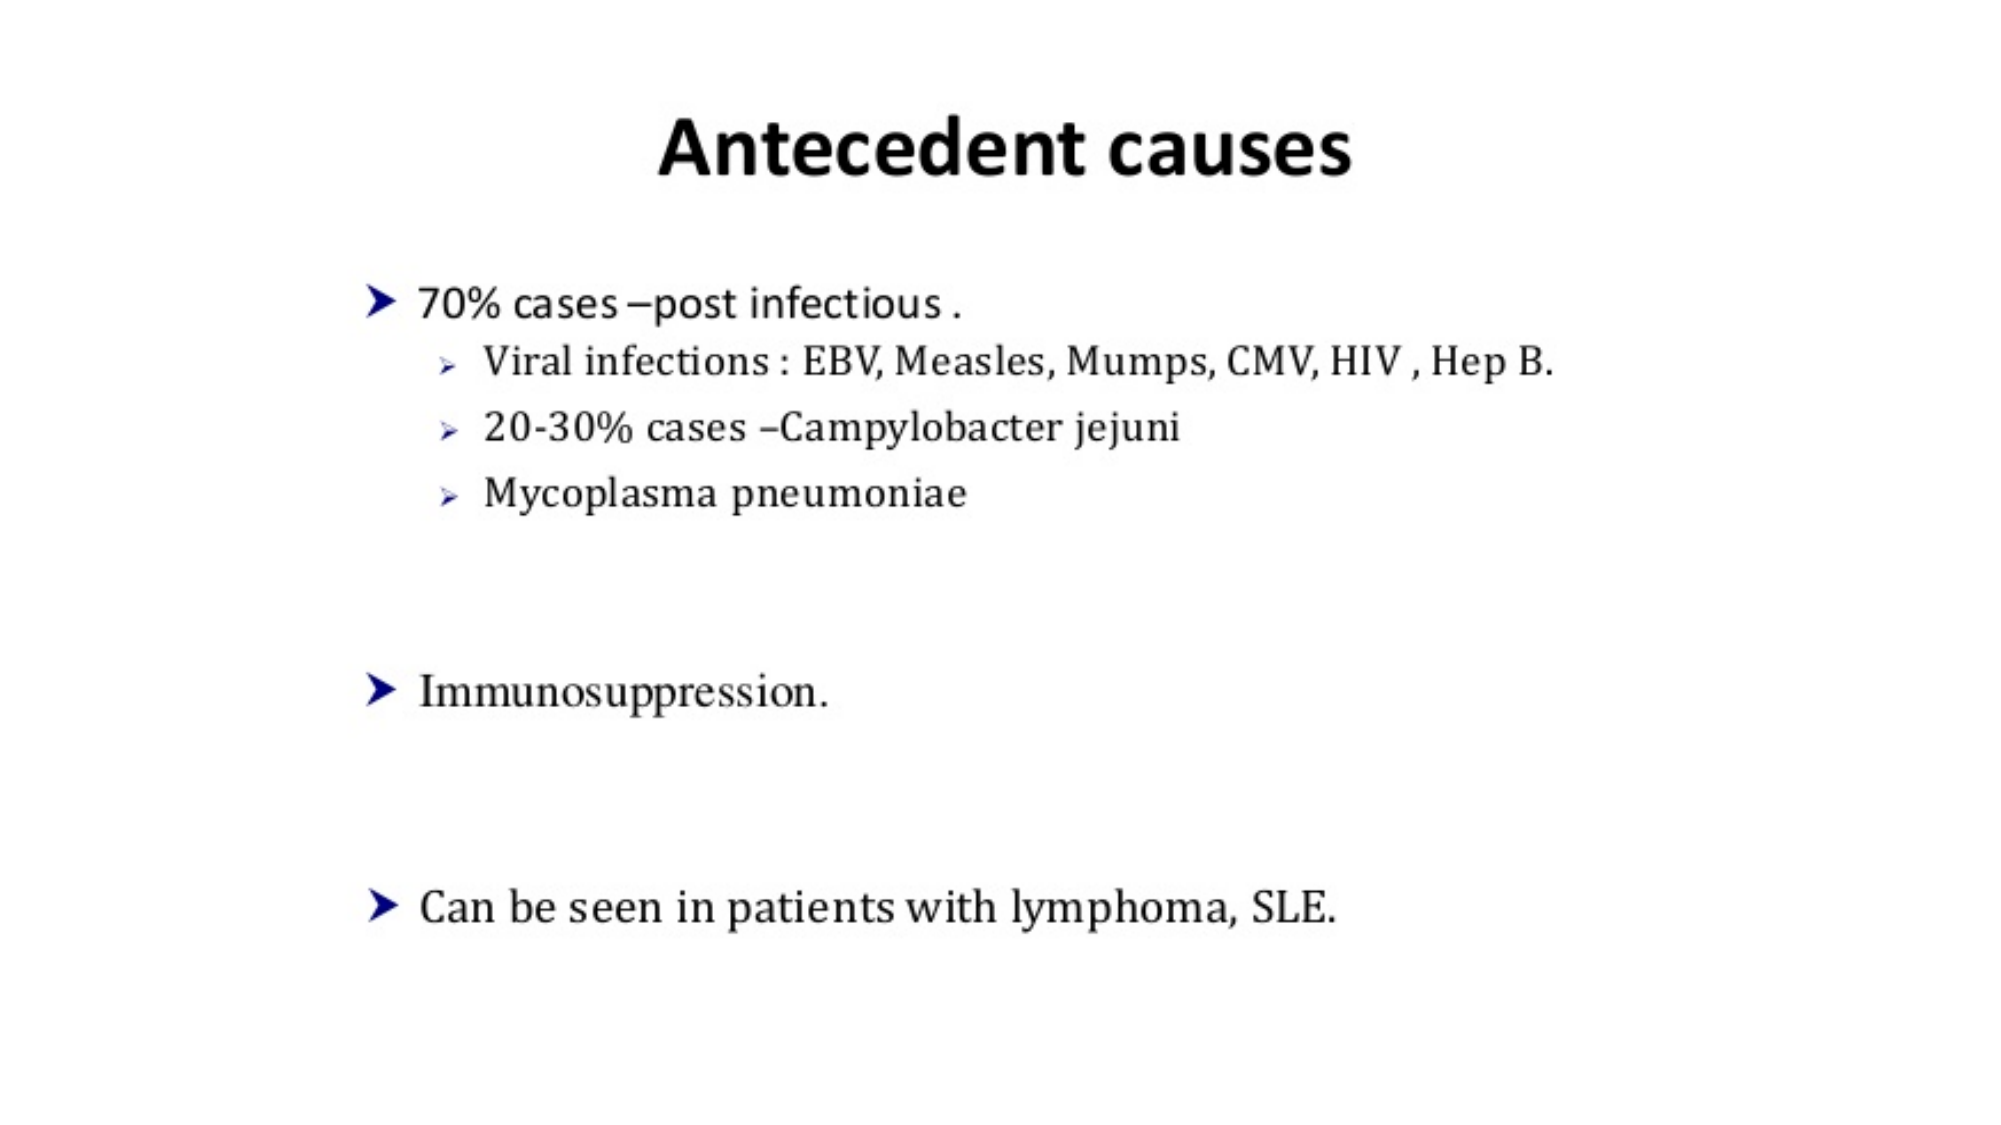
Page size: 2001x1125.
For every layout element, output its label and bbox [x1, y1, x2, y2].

picture [275, 12, 1738, 1100]
